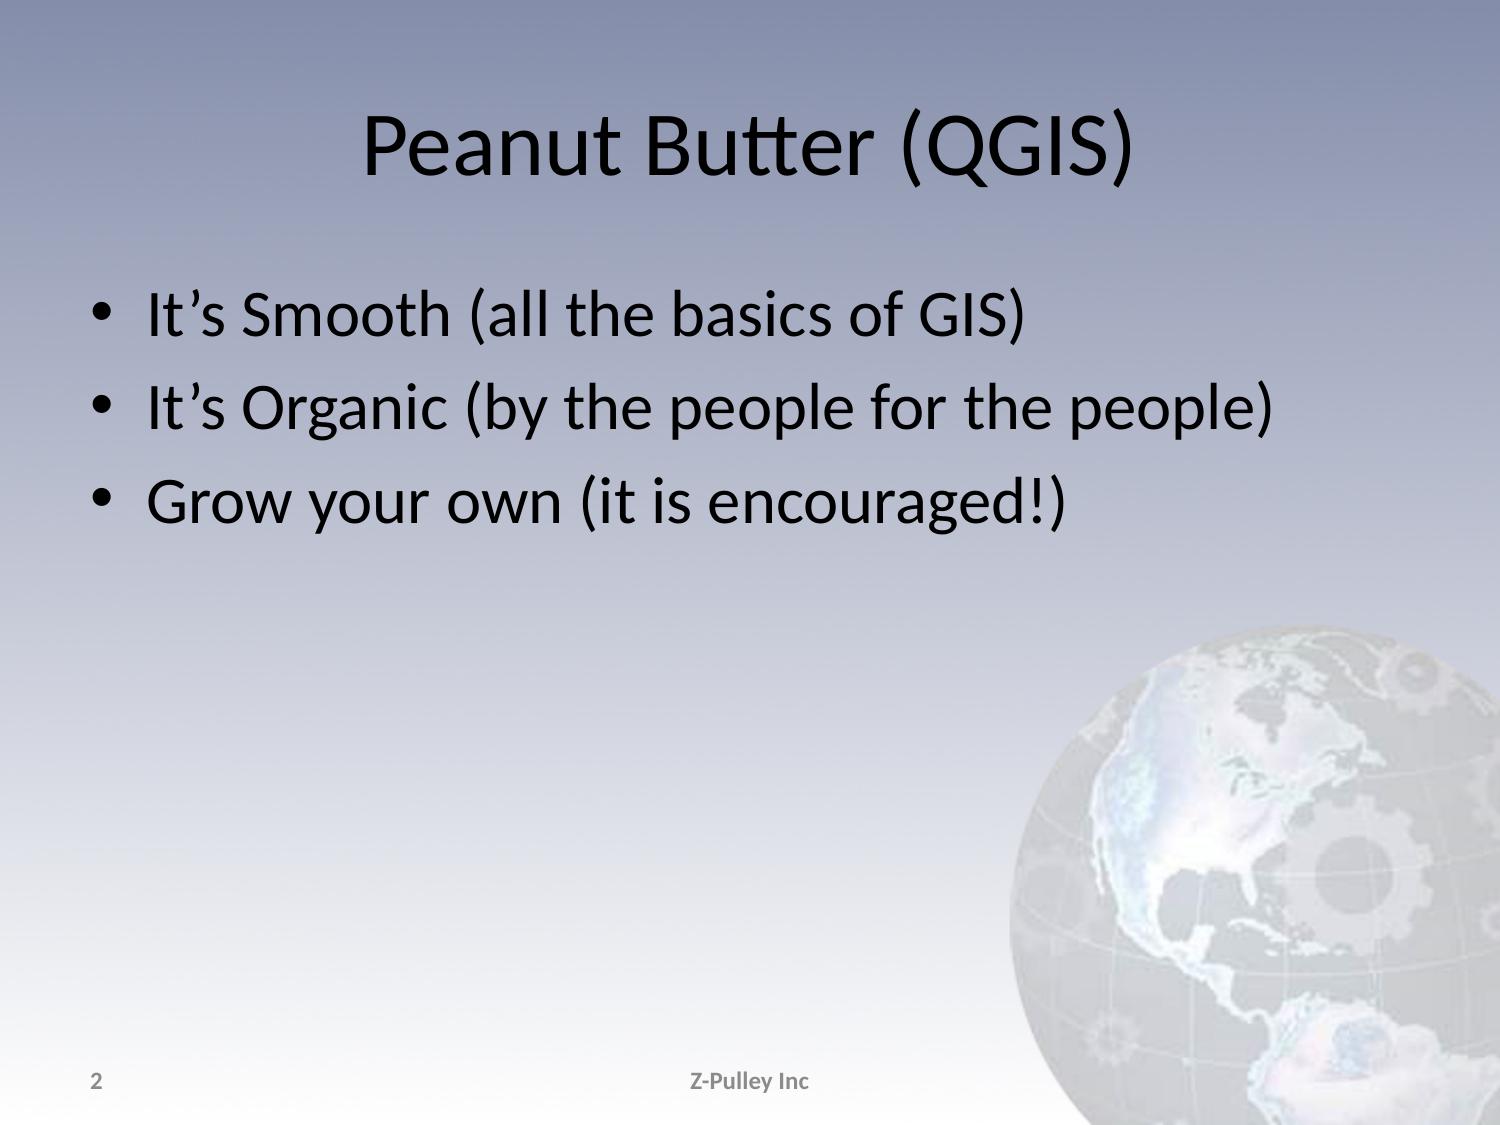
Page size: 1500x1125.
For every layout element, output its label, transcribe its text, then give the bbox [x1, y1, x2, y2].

title Peanut Butter (QGIS) [75, 45, 1425, 233]
picture [0, 0, 1500, 1125]
list It’s Smooth (all the basics of GIS) It’s Organic (by the people for the people) Grow your own (it is encouraged!) [75, 262, 1425, 1005]
footer Z-Pulley Inc [512, 1050, 988, 1110]
slide_number 2 [75, 1050, 425, 1110]
